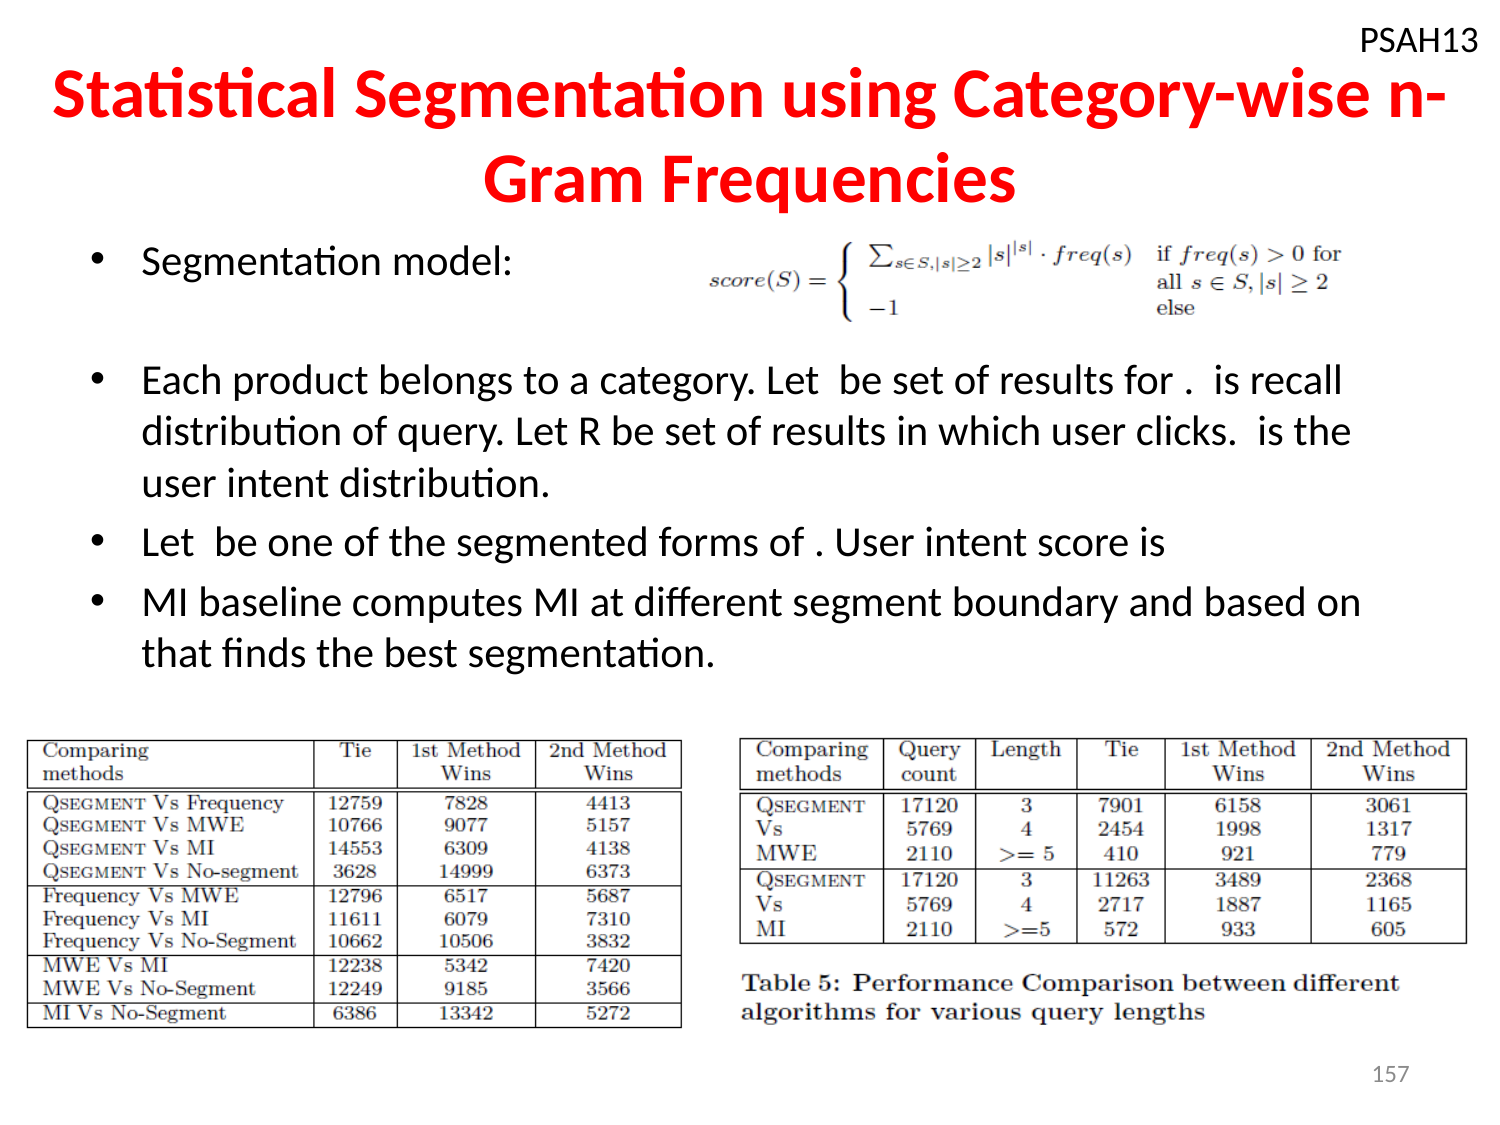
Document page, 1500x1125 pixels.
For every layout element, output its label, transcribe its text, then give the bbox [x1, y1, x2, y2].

text_box PSAH13 [1344, 7, 1494, 67]
title Statistical Segmentation using Category-wise n-Gram Frequencies [0, 37, 1500, 225]
picture [696, 221, 1347, 344]
picture [12, 729, 697, 1038]
picture [712, 729, 1483, 1038]
